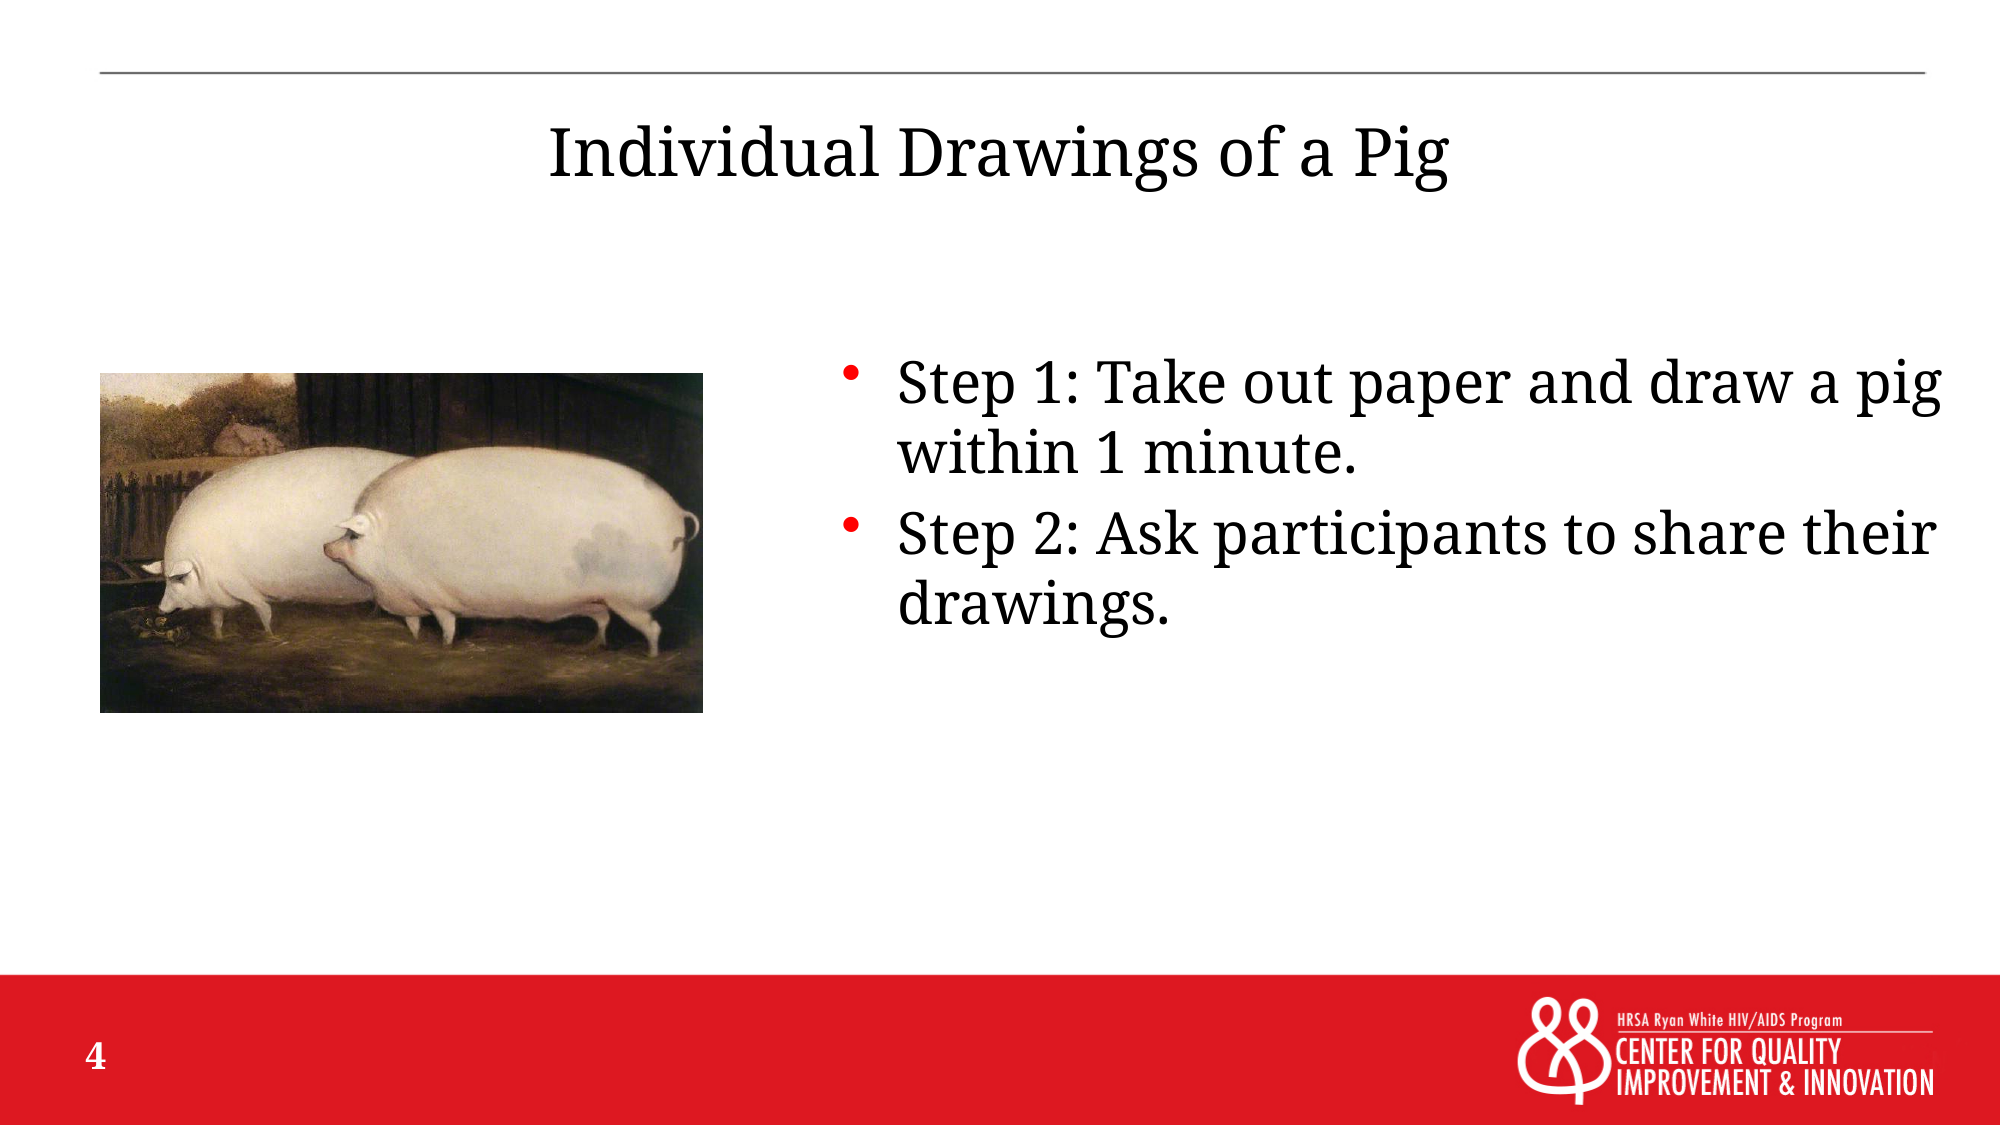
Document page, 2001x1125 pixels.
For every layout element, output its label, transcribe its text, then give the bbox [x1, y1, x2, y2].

list Step 1: Take out paper and draw a pig within 1 minute. Step 2: Ask participants to share their drawings. [826, 337, 1975, 925]
title Individual Drawings of a Pig [150, 87, 1850, 213]
picture [0, 0, 2000, 1125]
